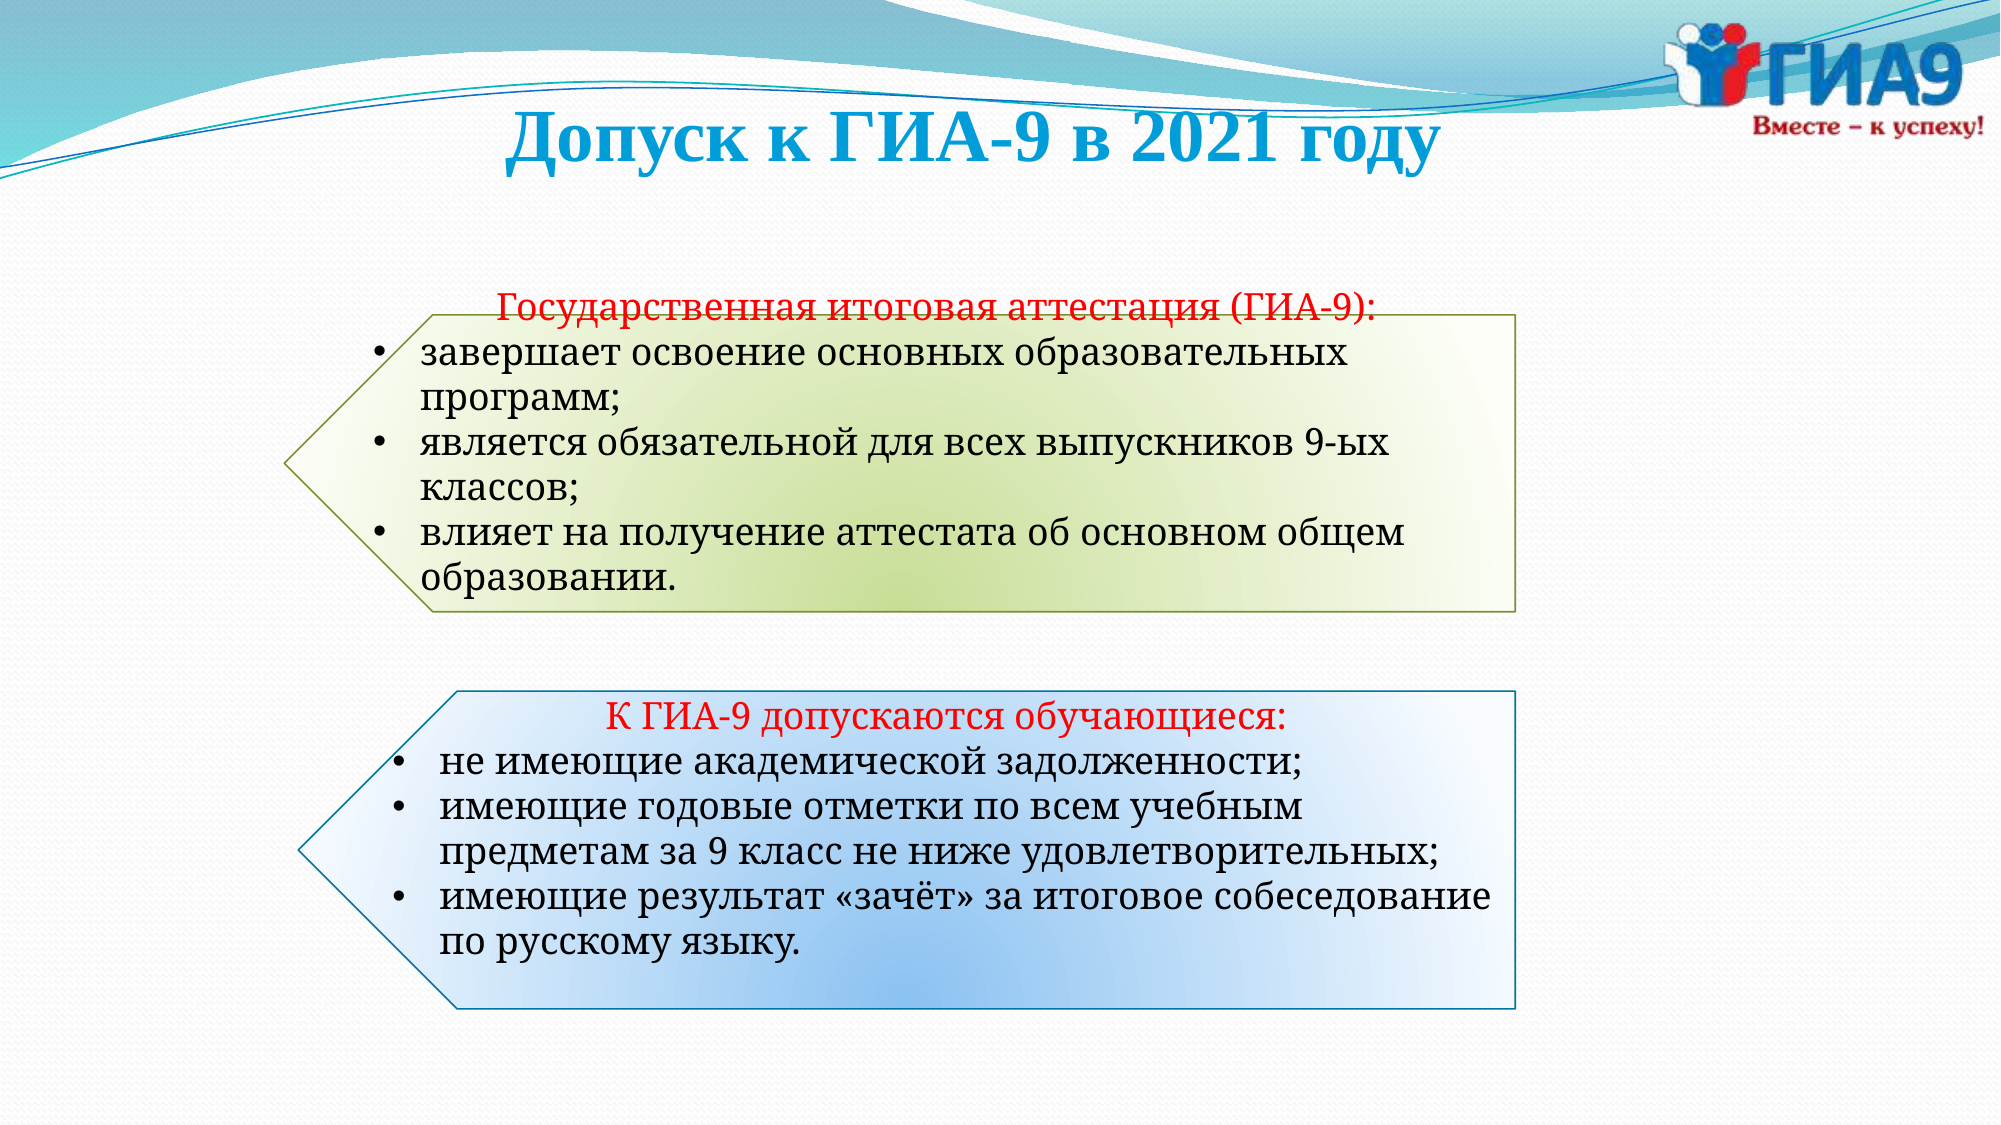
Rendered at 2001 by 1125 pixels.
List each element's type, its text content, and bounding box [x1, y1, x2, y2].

picture [1663, 21, 2000, 155]
text_box К ГИА-9 допускаются обучающиеся: не имеющие академической задолженности; имеющие годовые отметки по всем учебным предметам за 9 класс не ниже удовлетворительных; имеющие результат «зачёт» за итоговое собеседование по русскому языку. [297, 690, 1517, 1010]
title Допуск к ГИА-9 в 2021 году [99, 0, 1848, 177]
text_box Государственная итоговая аттестация (ГИА-9): завершает освоение основных образовательных программ; является обязательной для всех выпускников 9-ых классов; влияет на получение аттестата об основном общем образовании. [283, 314, 1517, 613]
title Во время экзамена участником запрещено: [1656, 23, 1848, 168]
